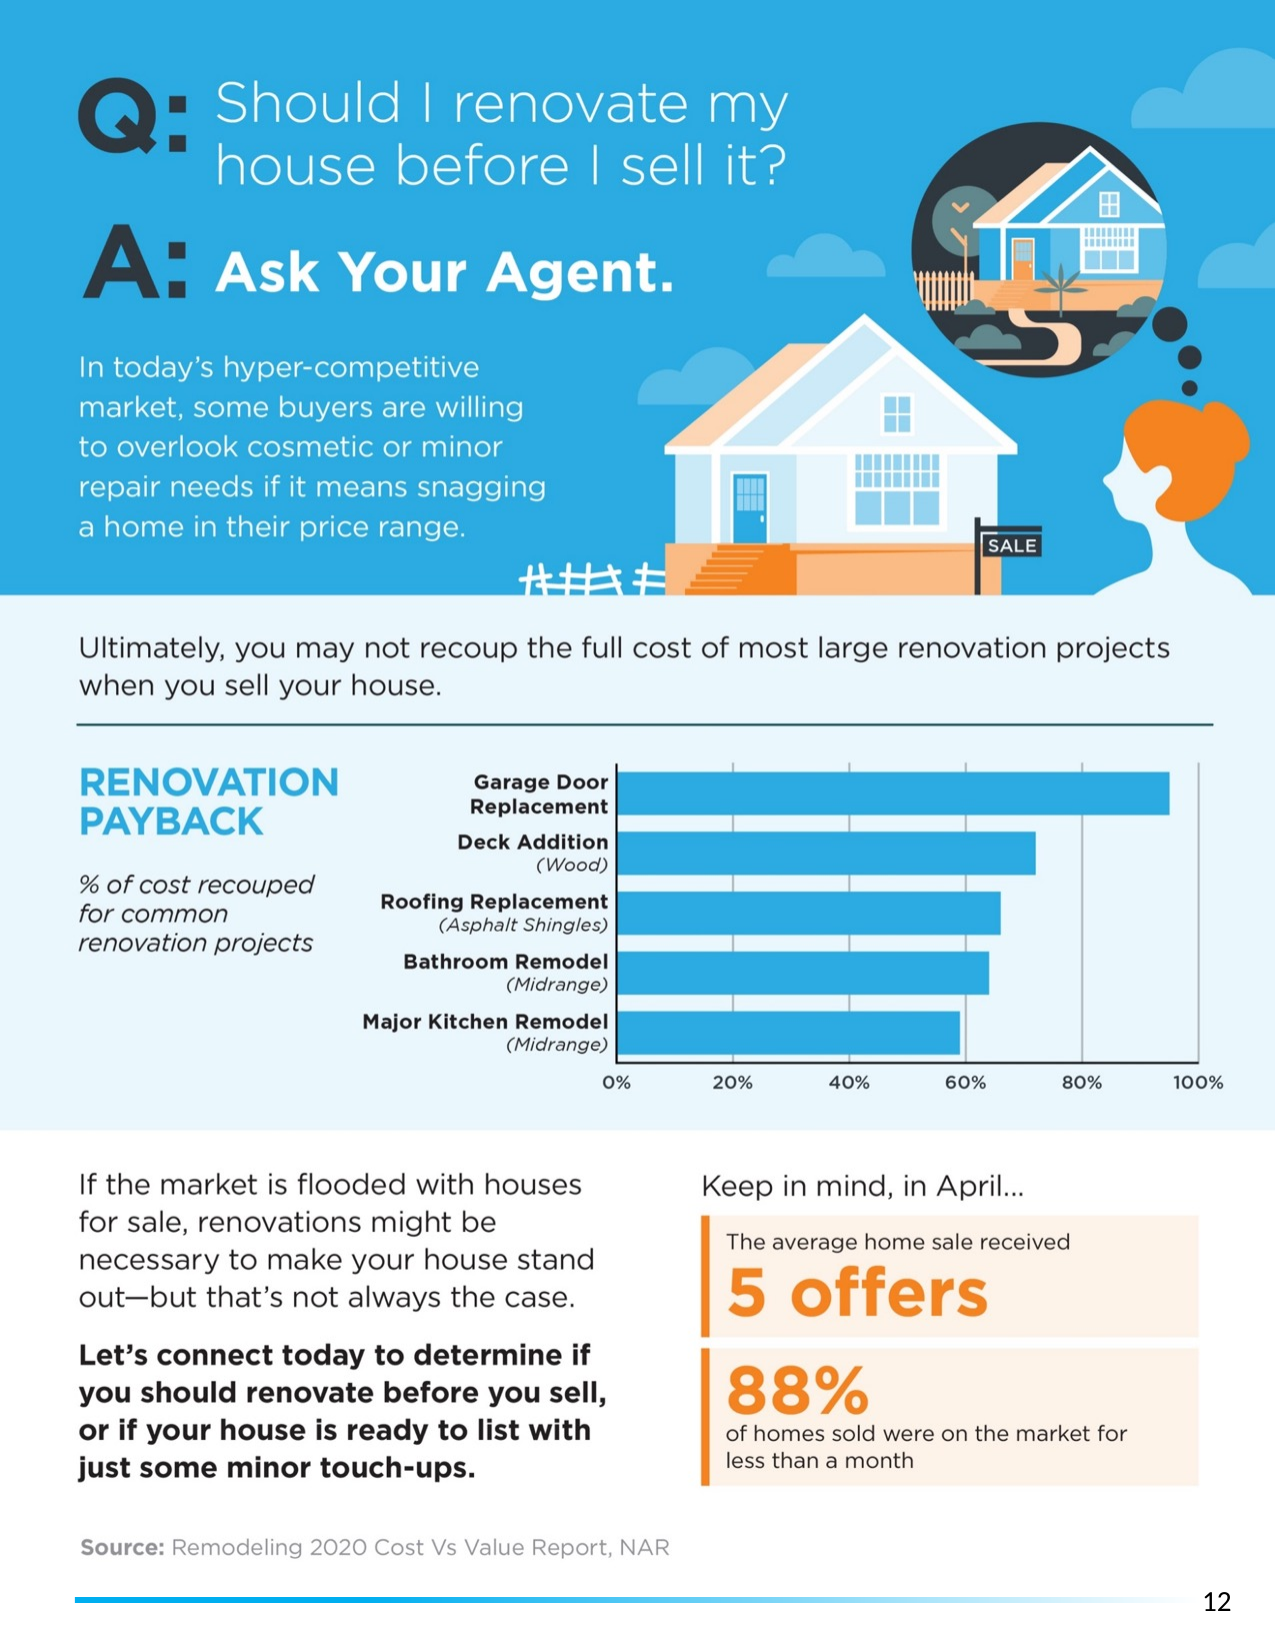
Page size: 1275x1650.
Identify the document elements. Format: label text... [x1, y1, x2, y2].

text_box 12 [1187, 1582, 1250, 1625]
picture [0, 0, 1275, 1575]
